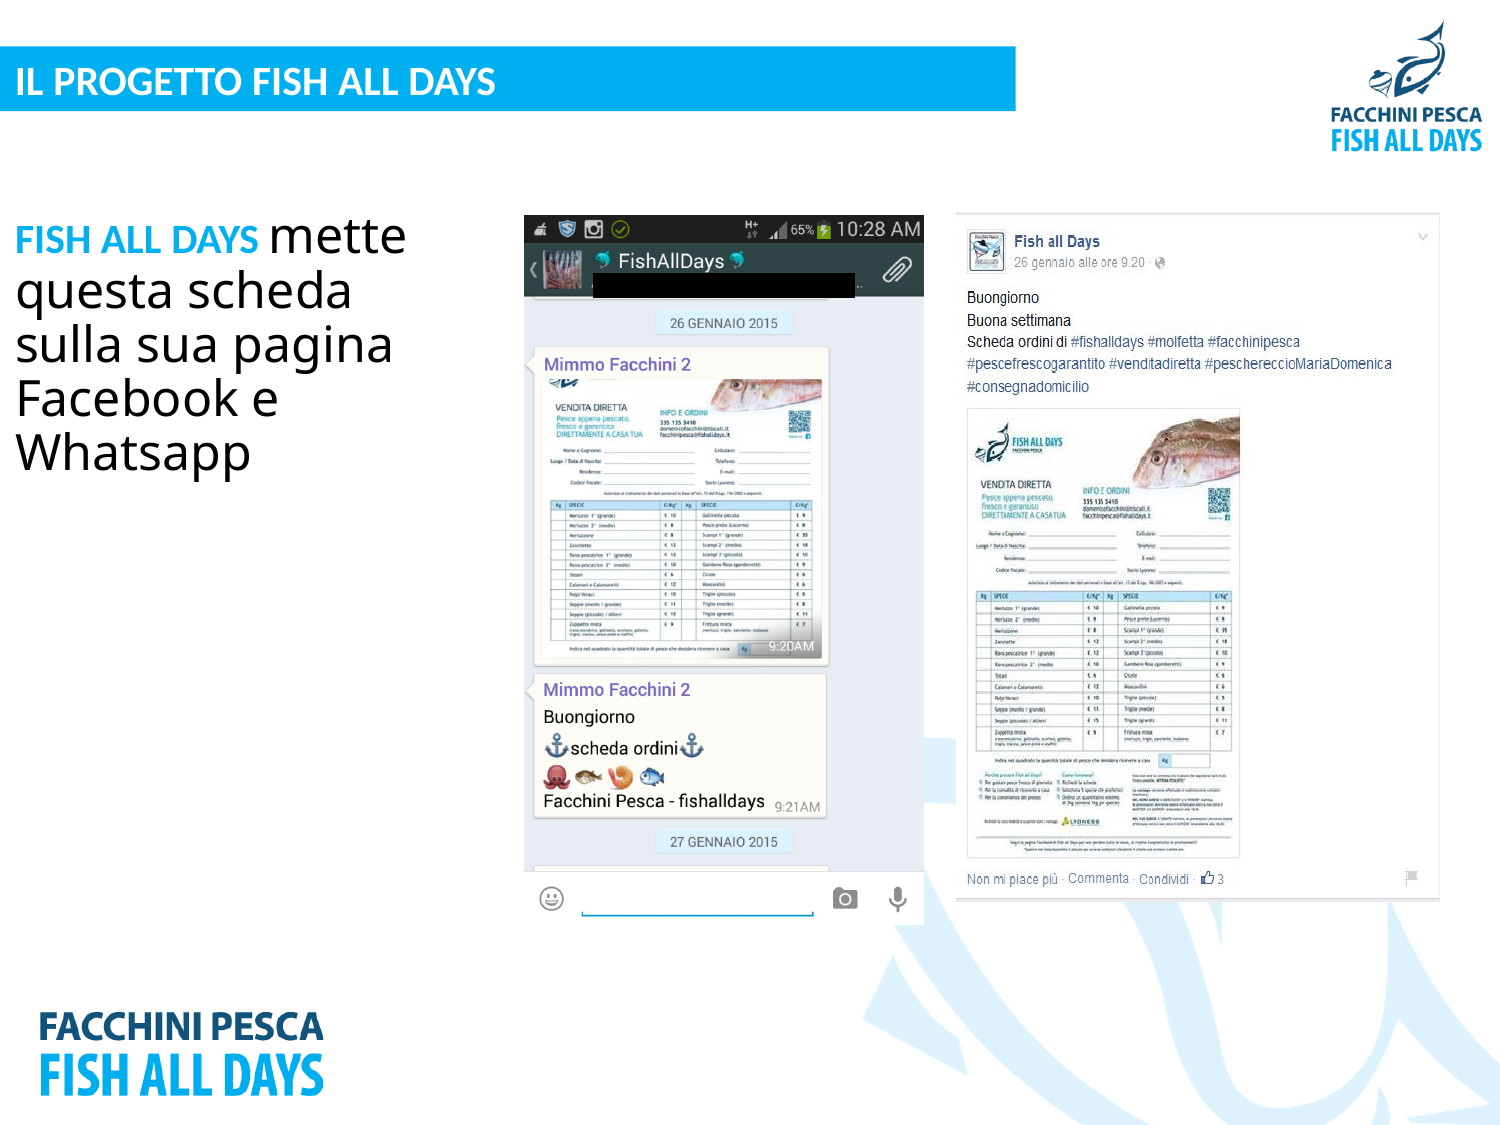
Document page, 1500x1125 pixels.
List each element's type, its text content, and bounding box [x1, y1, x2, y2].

picture [1330, 17, 1483, 152]
picture [40, 1012, 324, 1096]
list Fish All Days mette questa scheda sulla sua pagina Facebook e Whatsapp [0, 203, 465, 551]
picture [149, 1087, 158, 1096]
text_box Il Progetto FISH ALL DAYS [0, 45, 1017, 112]
picture [524, 212, 1500, 1125]
picture [317, 1088, 324, 1096]
picture [260, 1087, 269, 1096]
picture [234, 1061, 241, 1088]
picture [112, 1079, 119, 1096]
picture [1466, 134, 1477, 152]
